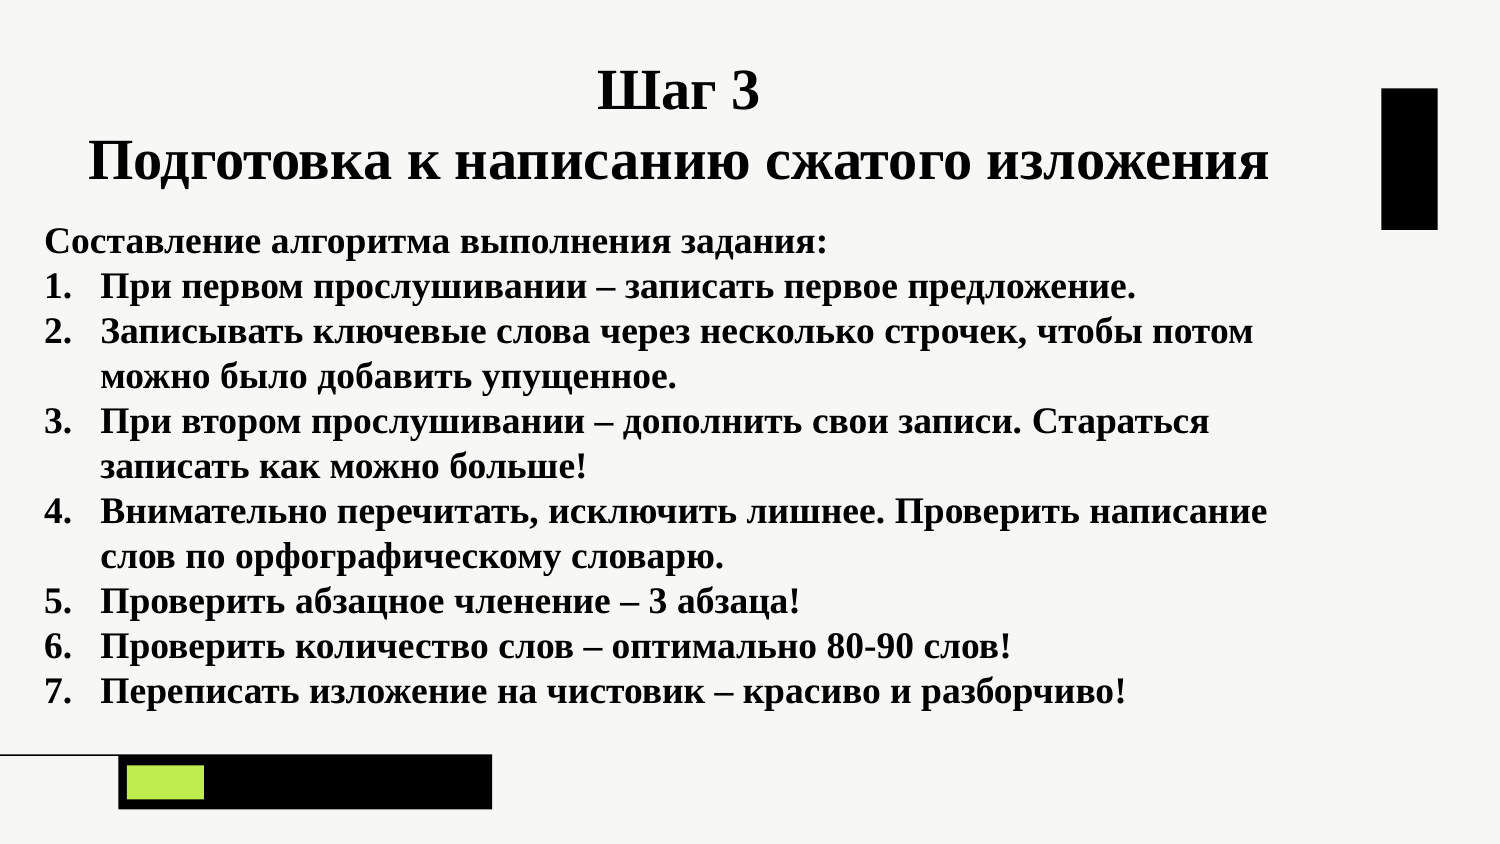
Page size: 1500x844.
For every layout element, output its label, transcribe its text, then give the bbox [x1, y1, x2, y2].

text_box Составление алгоритма выполнения задания: При первом прослушивании – записать первое предложение. Записывать ключевые слова через несколько строчек, чтобы потом можно было добавить упущенное. При втором прослушивании – дополнить свои записи. Стараться записать как можно больше! Внимательно перечитать, исключить лишнее. Проверить написание слов по орфографическому словарю. Проверить абзацное членение – 3 абзаца! Проверить количество слов – оптимально 80-90 слов! Переписать изложение на чистовик – красиво и разборчиво! [29, 209, 1341, 719]
text_box Шаг 3 Подготовка к написанию сжатого изложения [41, 43, 1317, 199]
